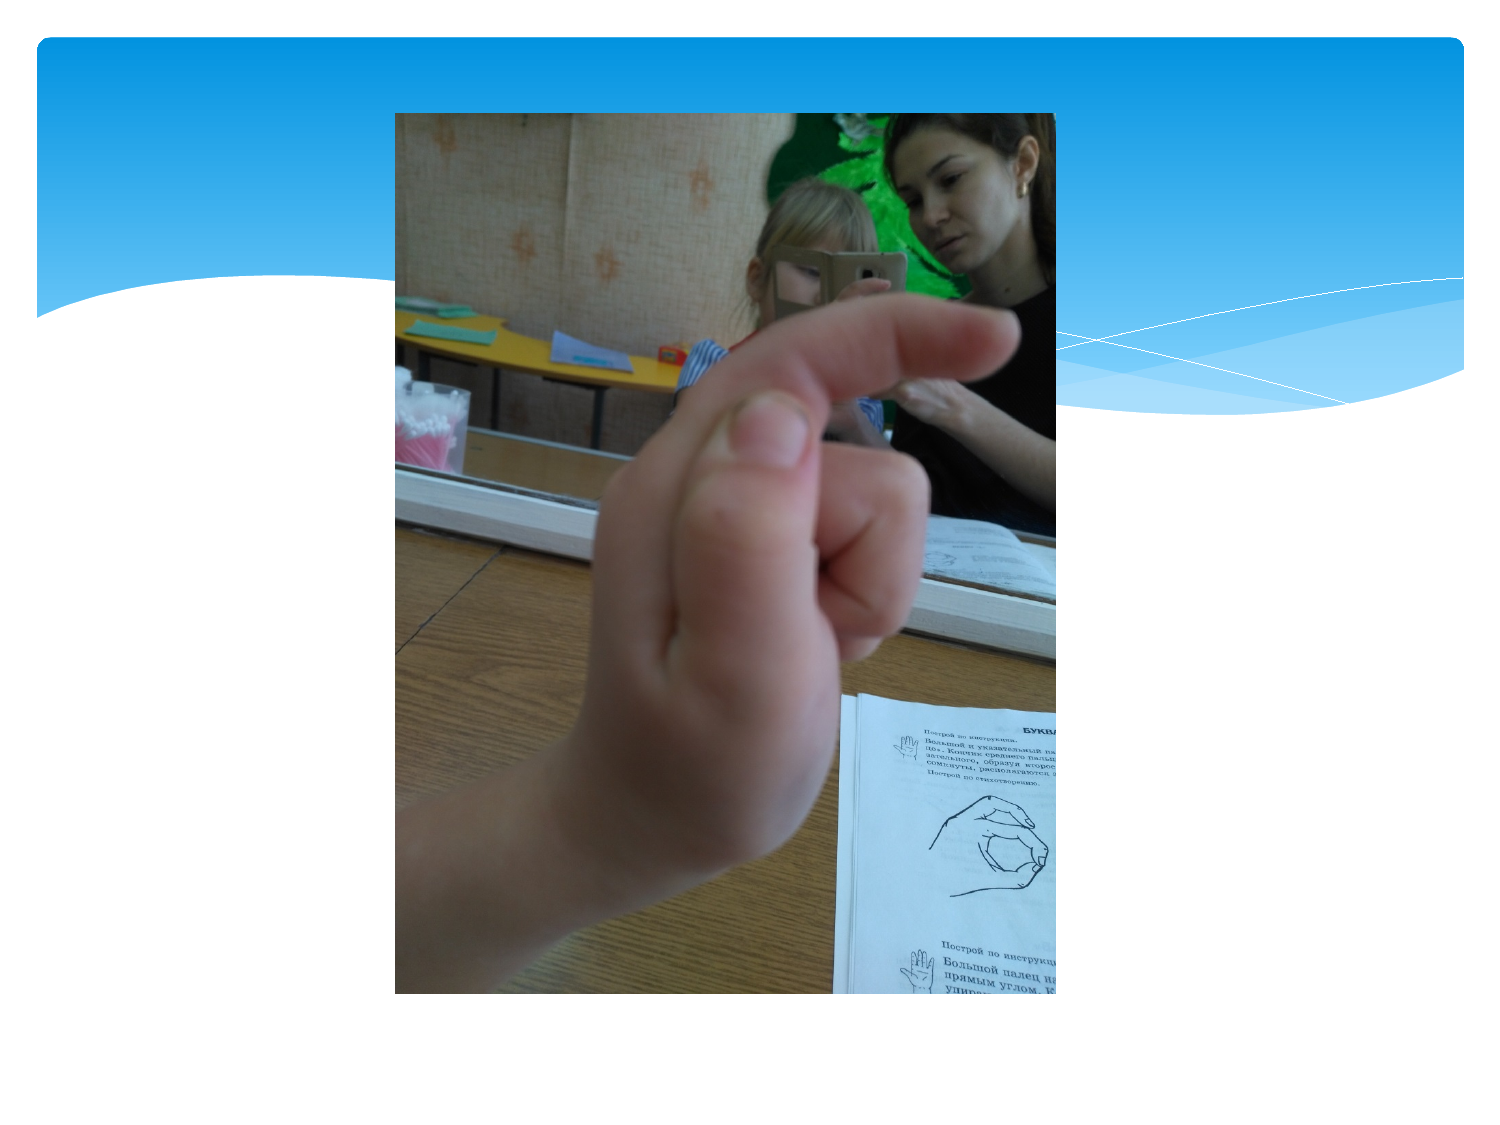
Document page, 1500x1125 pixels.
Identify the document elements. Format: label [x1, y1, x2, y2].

list [395, 113, 1056, 994]
